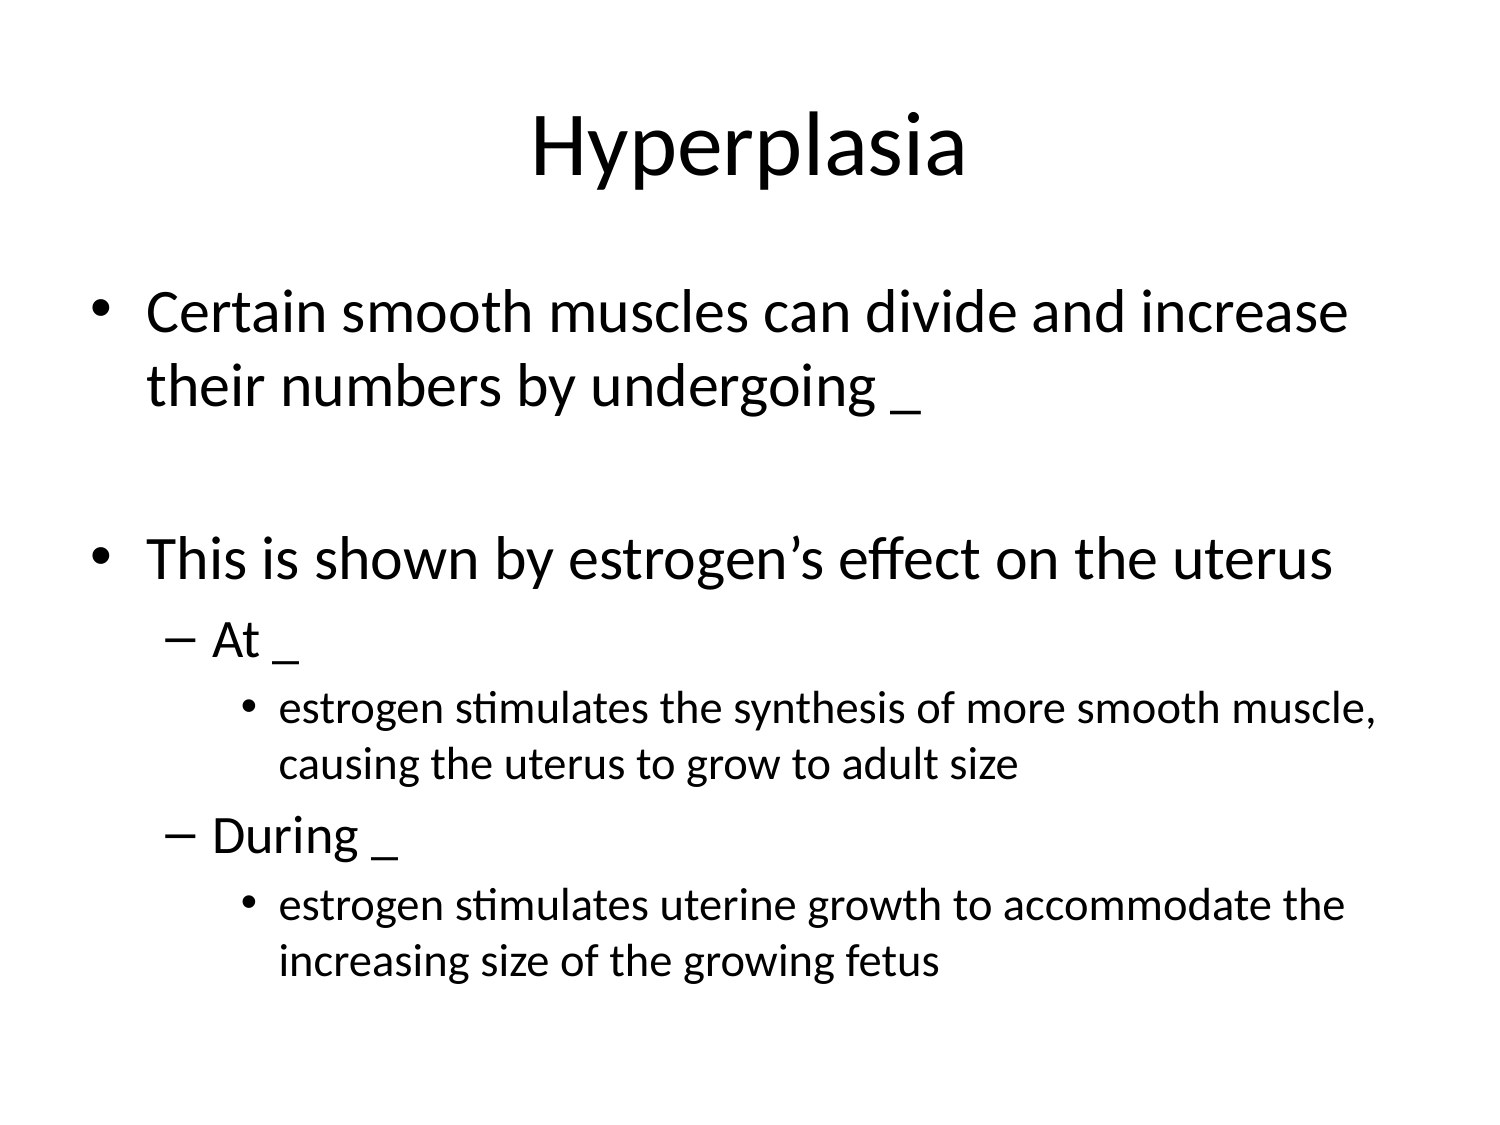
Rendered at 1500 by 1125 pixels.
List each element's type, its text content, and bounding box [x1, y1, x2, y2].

list Certain smooth muscles can divide and increase their numbers by undergoing _ This is shown by estrogen’s effect on the uterus At _ estrogen stimulates the synthesis of more smooth muscle, causing the uterus to grow to adult size During _ estrogen stimulates uterine growth to accommodate the increasing size of the growing fetus [75, 262, 1425, 1005]
title Hyperplasia [75, 45, 1425, 233]
